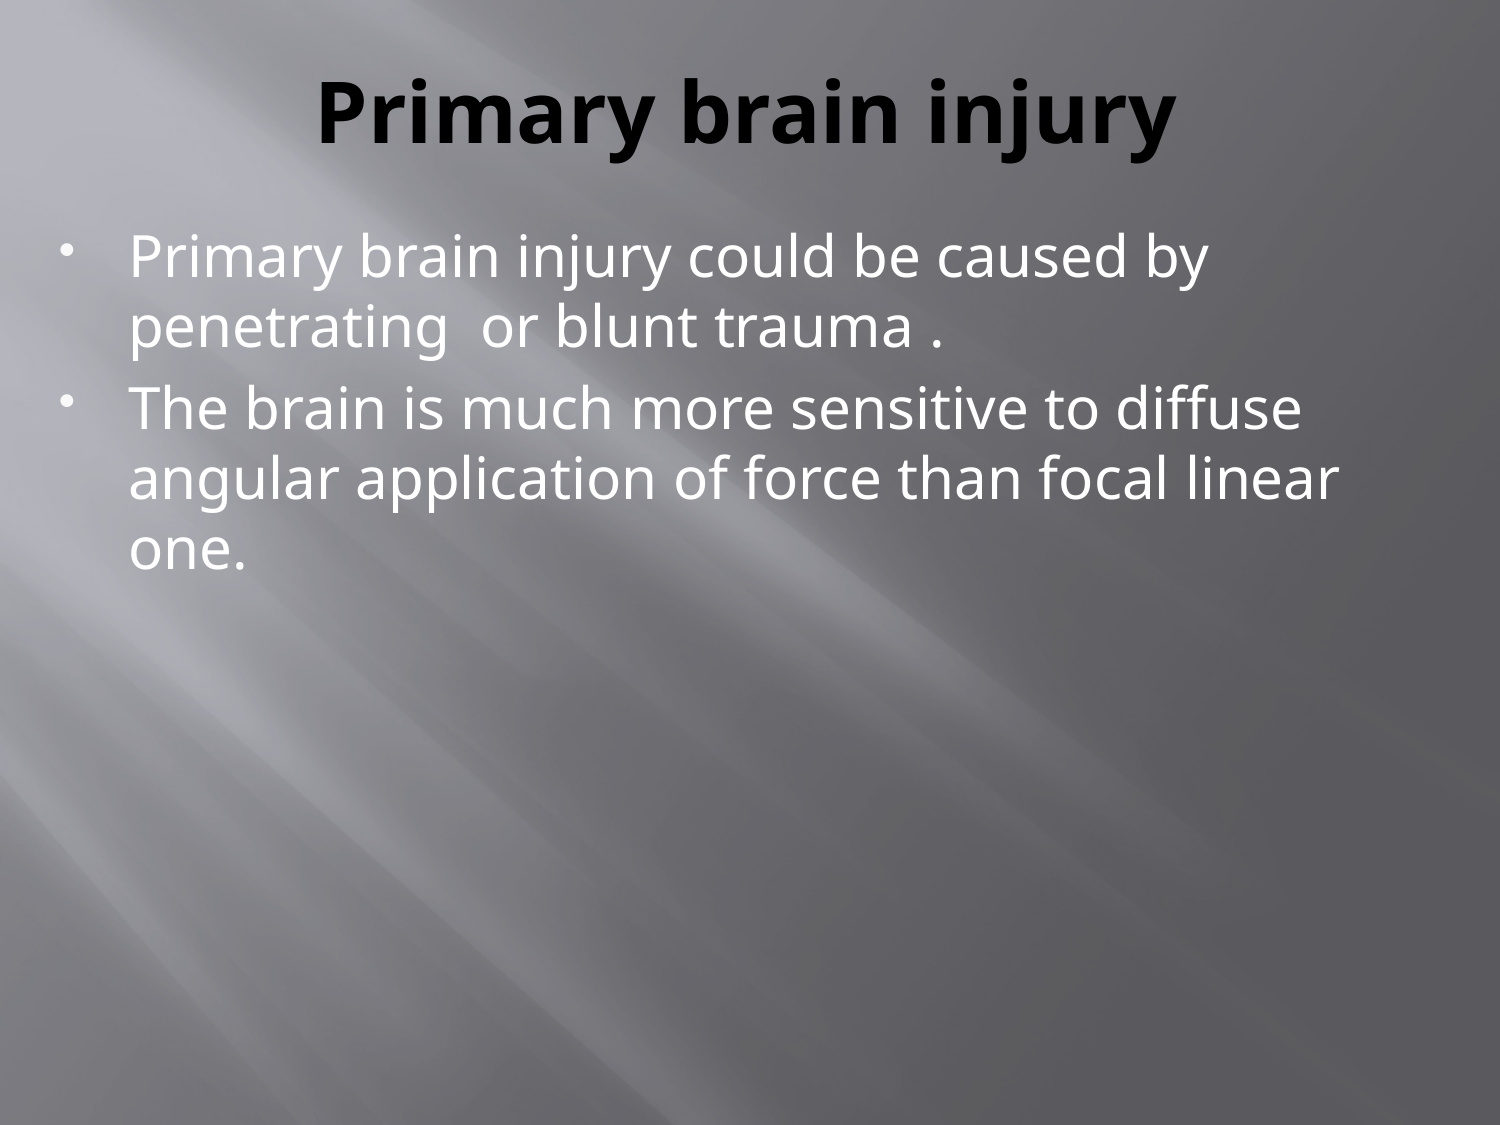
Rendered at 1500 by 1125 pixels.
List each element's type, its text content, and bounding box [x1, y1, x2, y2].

list Primary brain injury could be caused by penetrating or blunt trauma . The brain is much more sensitive to diffuse angular application of force than focal linear one. [23, 211, 1417, 1118]
title Primary brain injury [127, 34, 1365, 185]
